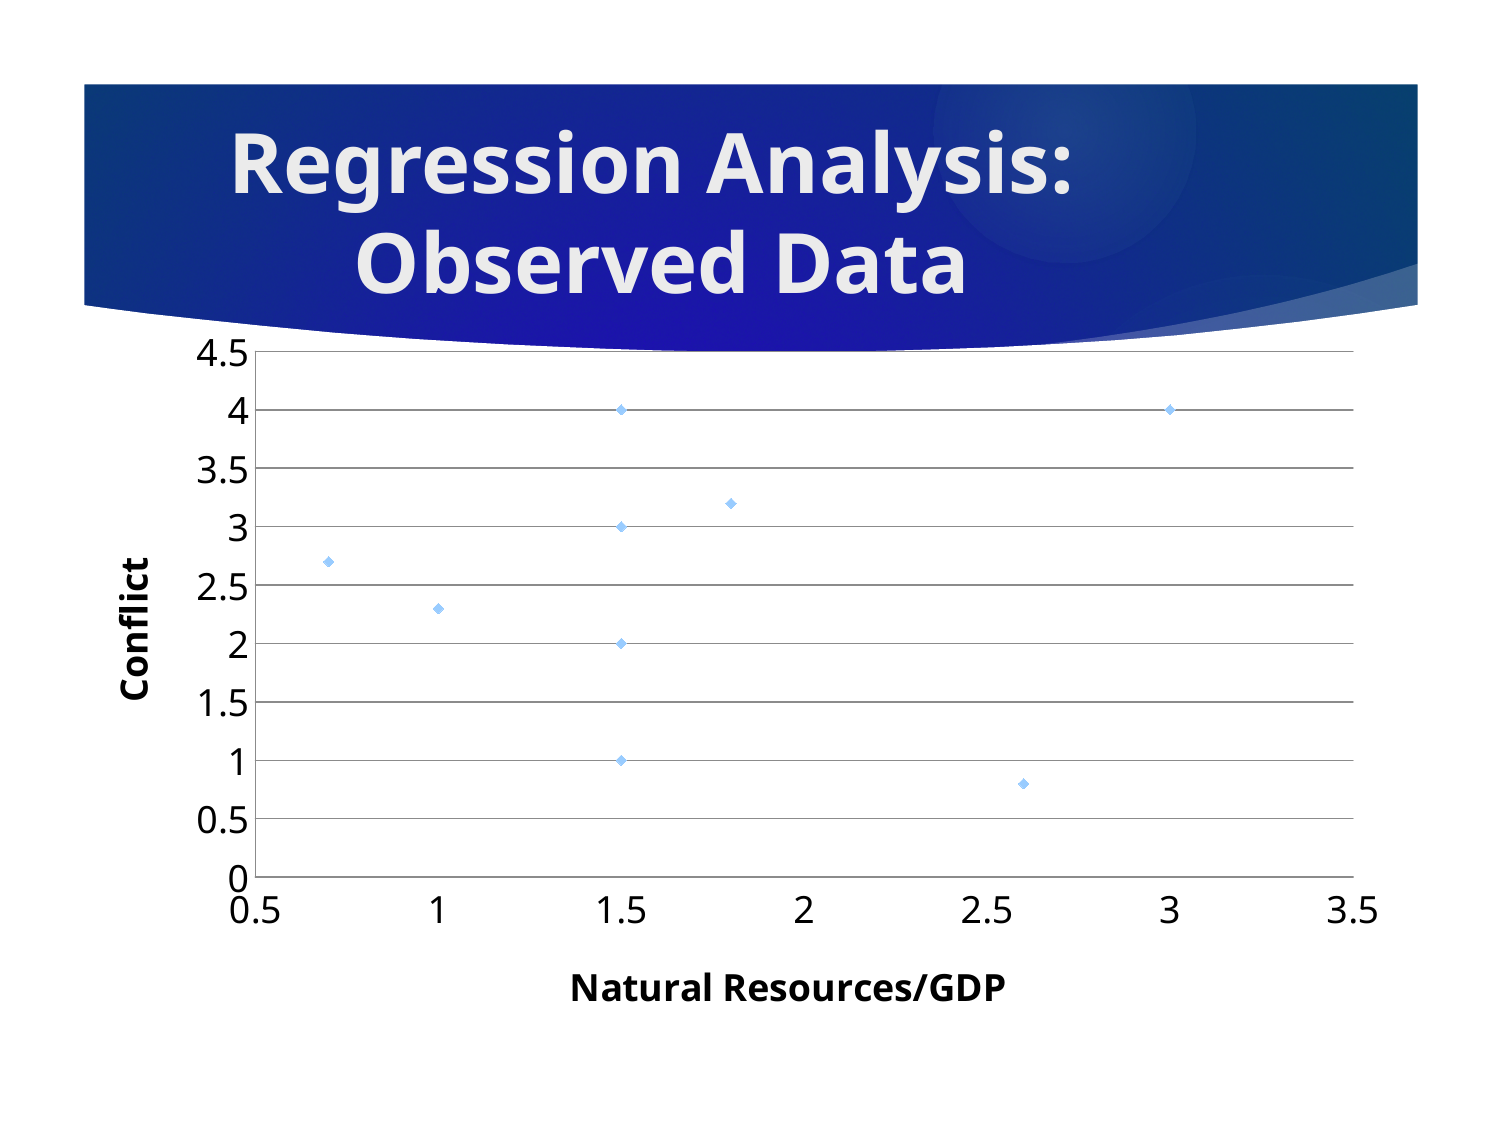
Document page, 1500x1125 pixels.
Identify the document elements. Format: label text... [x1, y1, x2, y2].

title Regression Analysis: Observed Data [142, 152, 1183, 269]
chart [68, 310, 1407, 1049]
